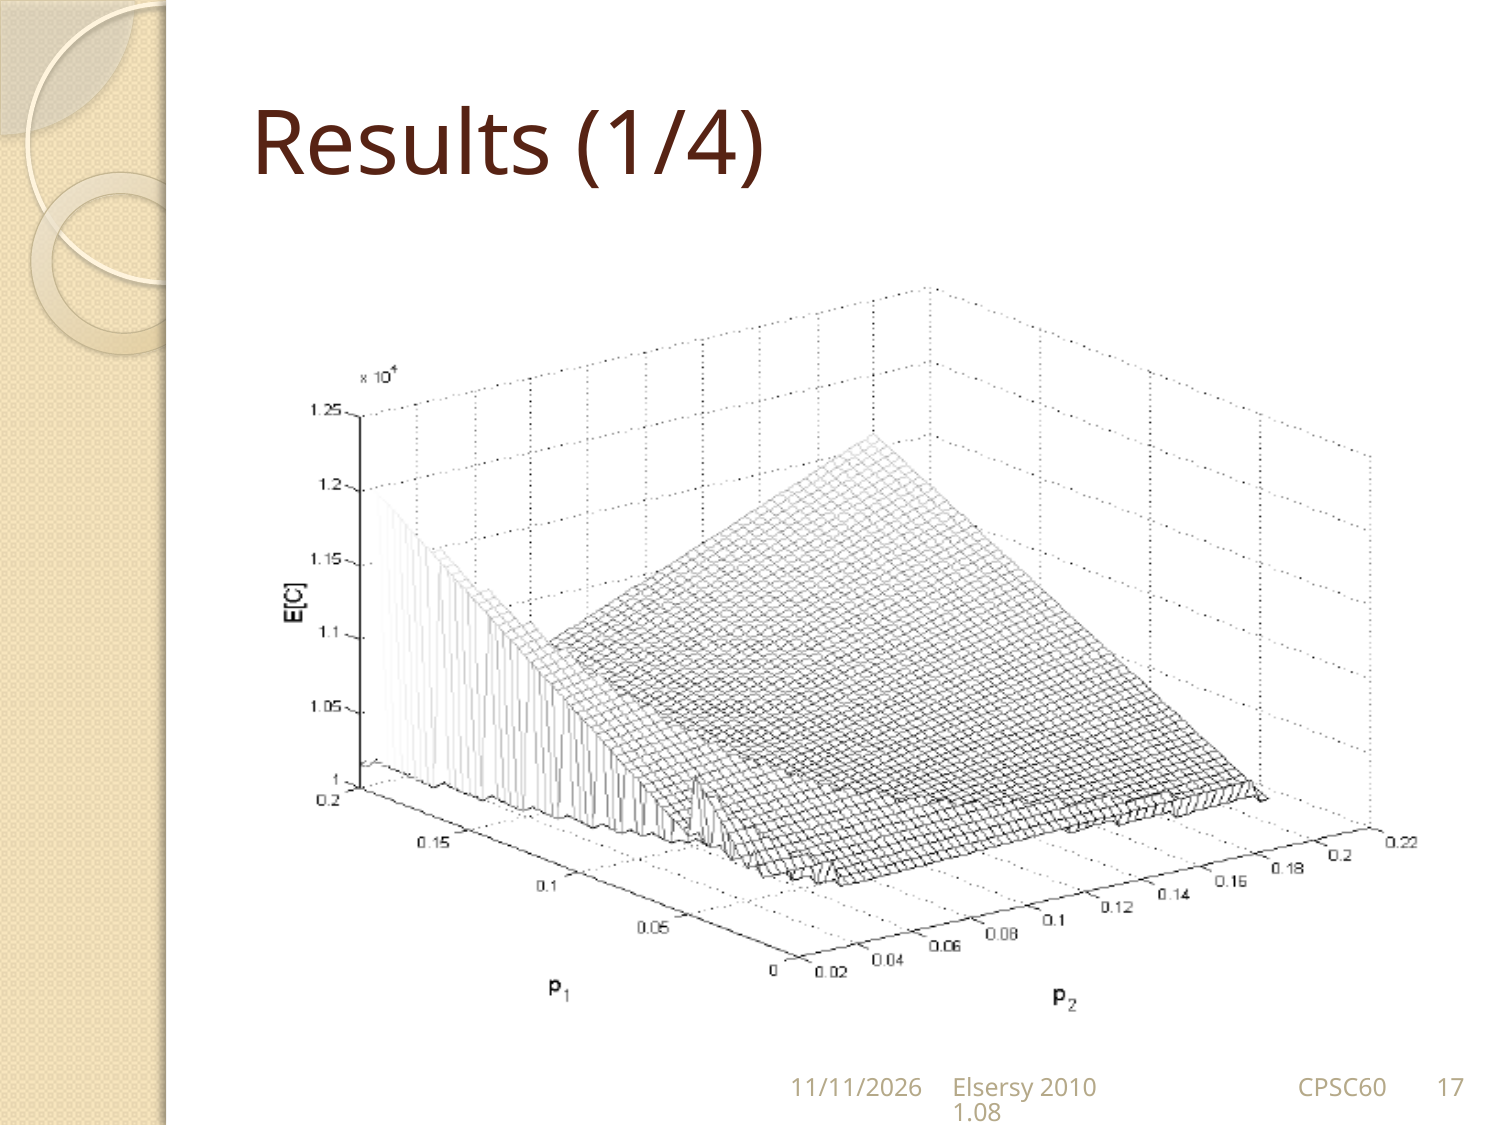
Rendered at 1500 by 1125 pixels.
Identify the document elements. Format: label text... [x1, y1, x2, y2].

footer Elsersy 2010 CPSC601.08 [937, 1034, 1413, 1113]
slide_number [587, 1034, 937, 1113]
title Results (1/4) [235, 45, 1466, 233]
picture [222, 280, 1466, 1020]
slide_number 17 [1413, 1034, 1488, 1113]
